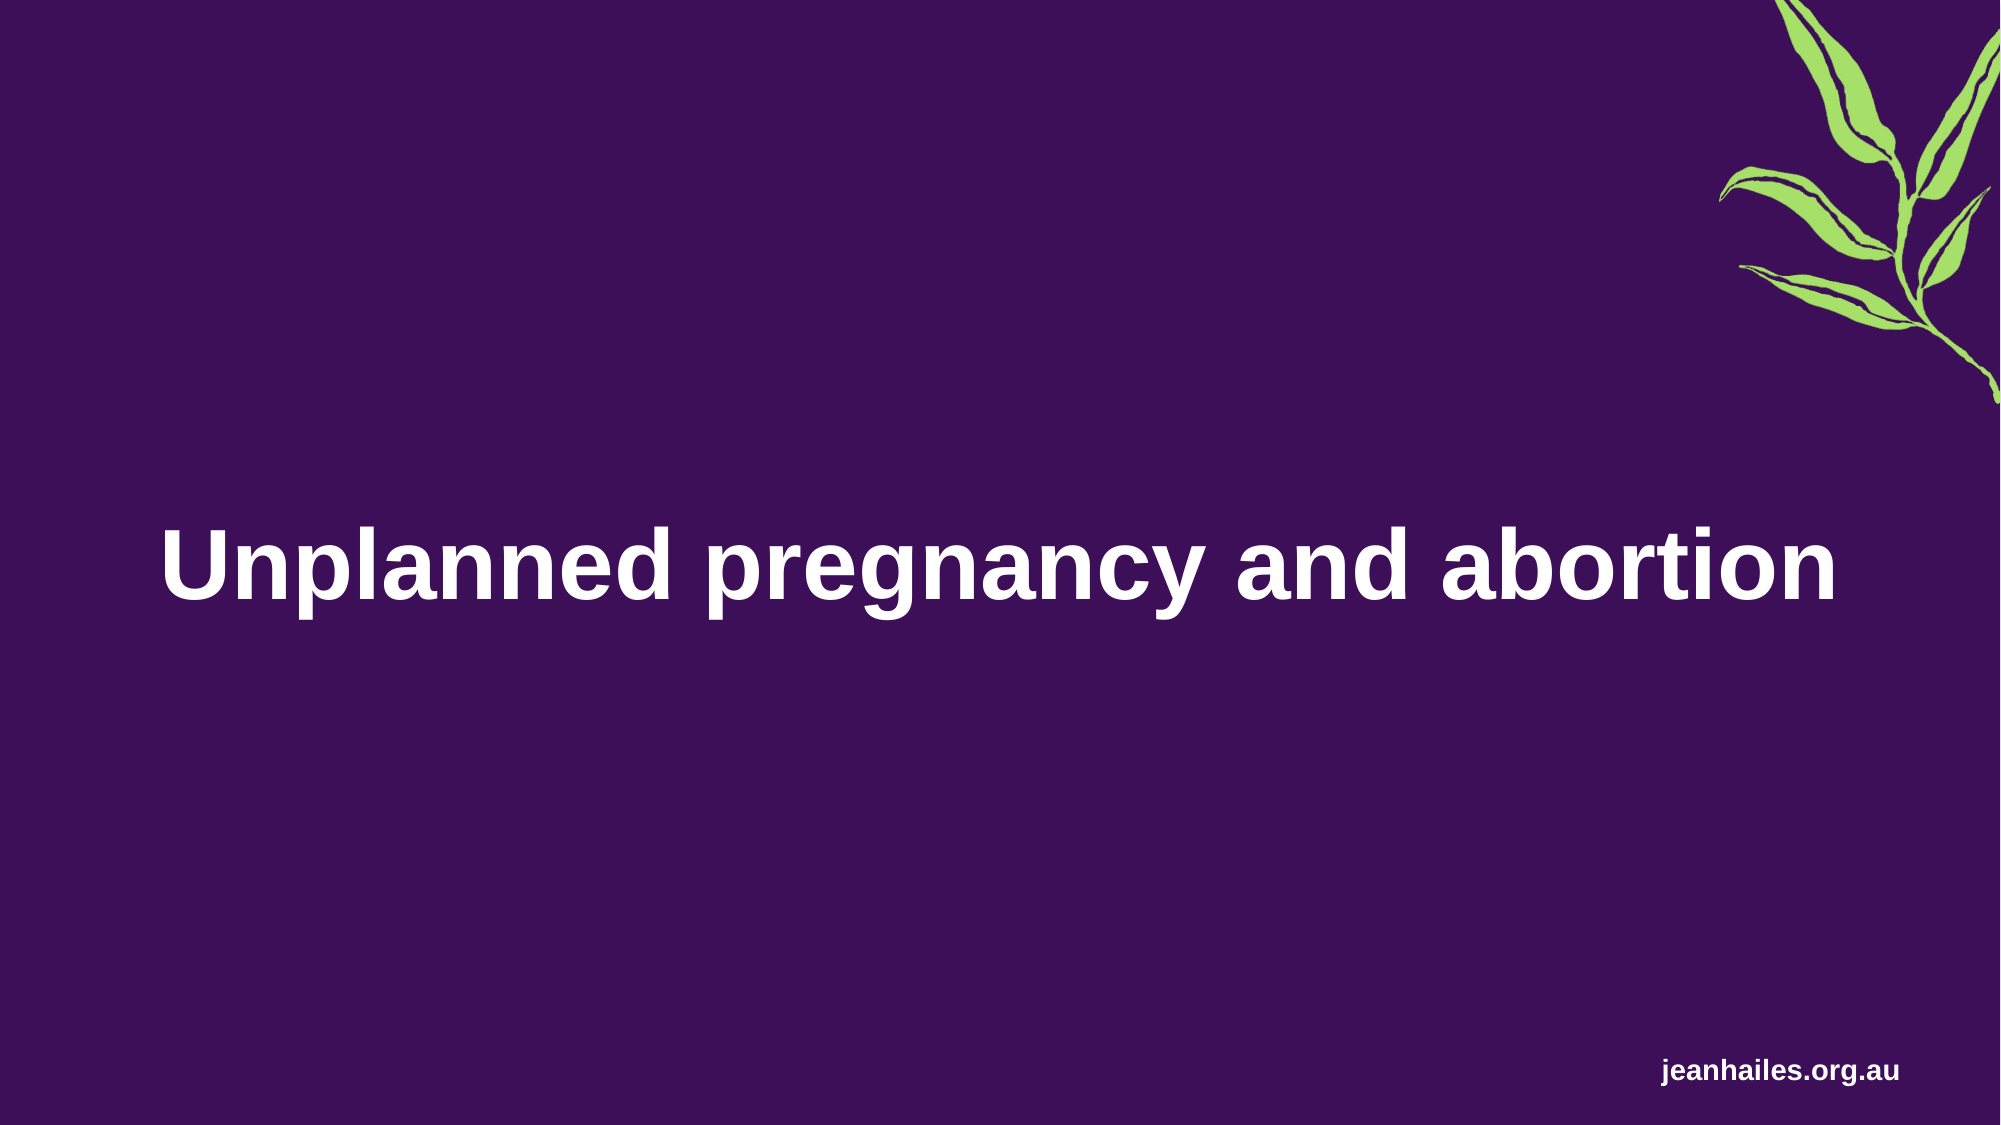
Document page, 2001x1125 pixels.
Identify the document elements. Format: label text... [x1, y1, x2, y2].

title Unplanned pregnancy and abortion [102, 101, 1898, 1018]
picture [1719, 0, 2001, 404]
